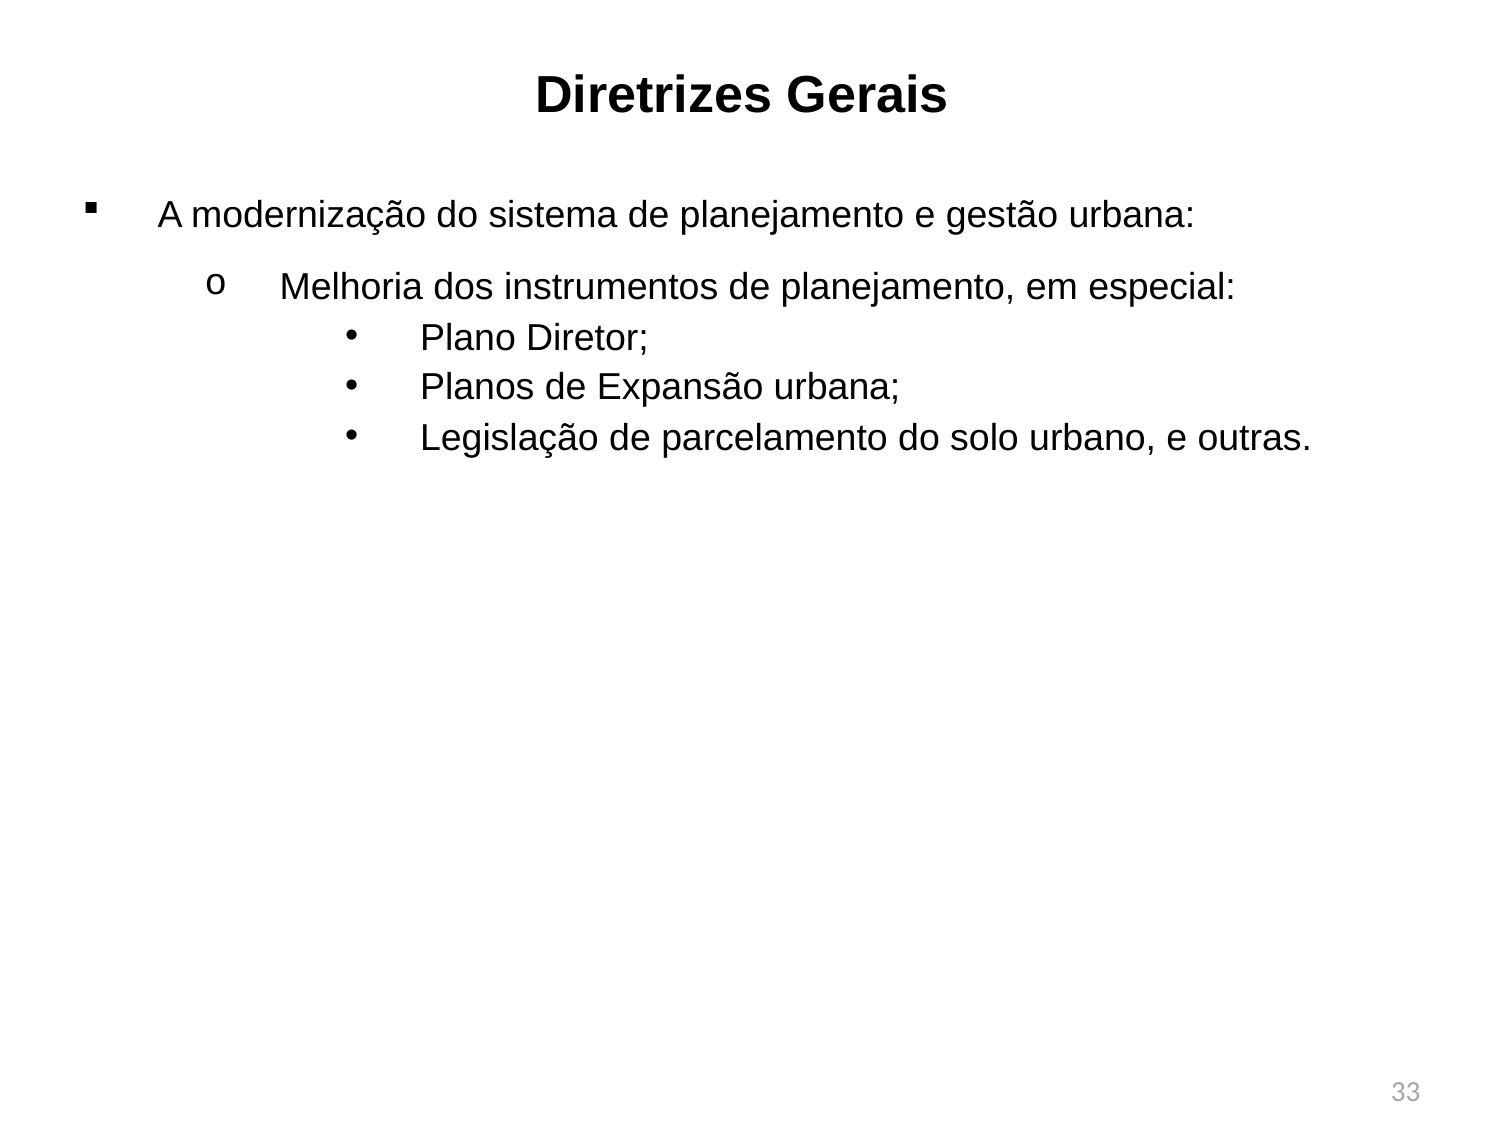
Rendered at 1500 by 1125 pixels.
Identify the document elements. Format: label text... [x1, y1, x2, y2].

slide_number 33 [1376, 1065, 1500, 1125]
text_box Diretrizes Gerais [520, 43, 965, 131]
text_box A modernização do sistema de planejamento e gestão urbana: Melhoria dos instrumentos de planejamento, em especial: Plano Diretor; Planos de Expansão urbana; Legislação de parcelamento do solo urbano, e outras. [53, 161, 1447, 464]
